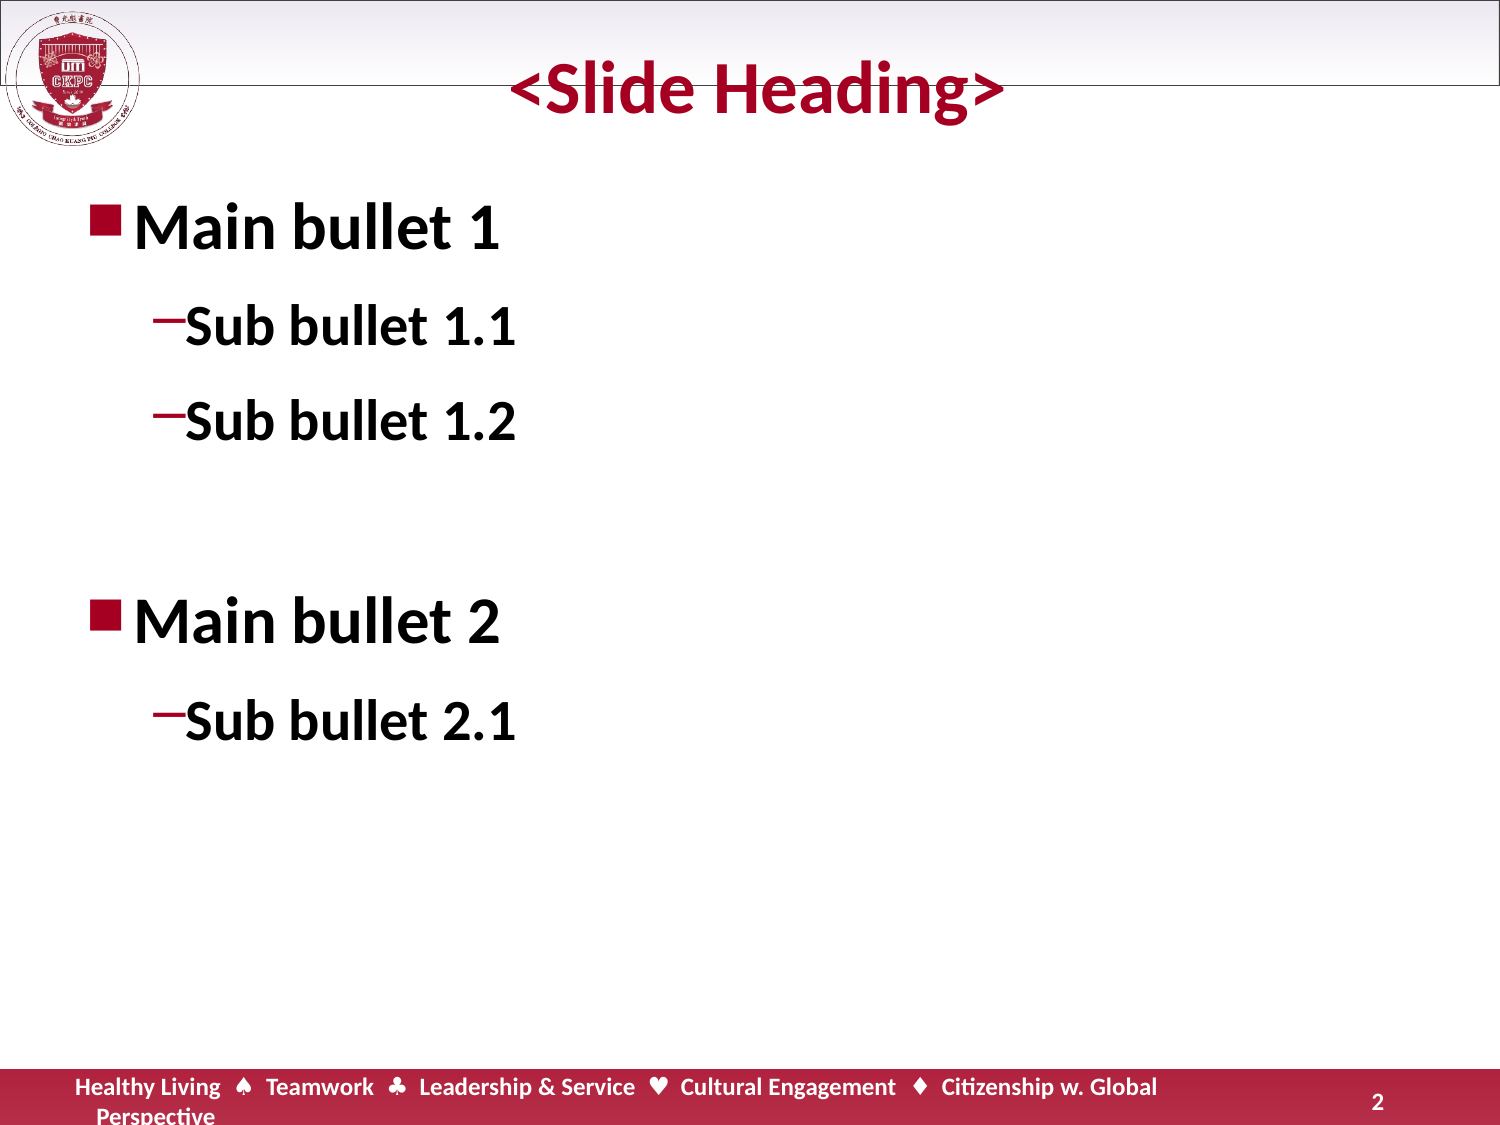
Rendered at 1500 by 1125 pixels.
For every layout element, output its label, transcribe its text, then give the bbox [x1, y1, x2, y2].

list Main bullet 1 Sub bullet 1.1 Sub bullet 1.2 Main bullet 2 Sub bullet 2.1 [78, 174, 1442, 1038]
title <Slide Heading> [78, 28, 1438, 151]
picture [0, 8, 145, 150]
